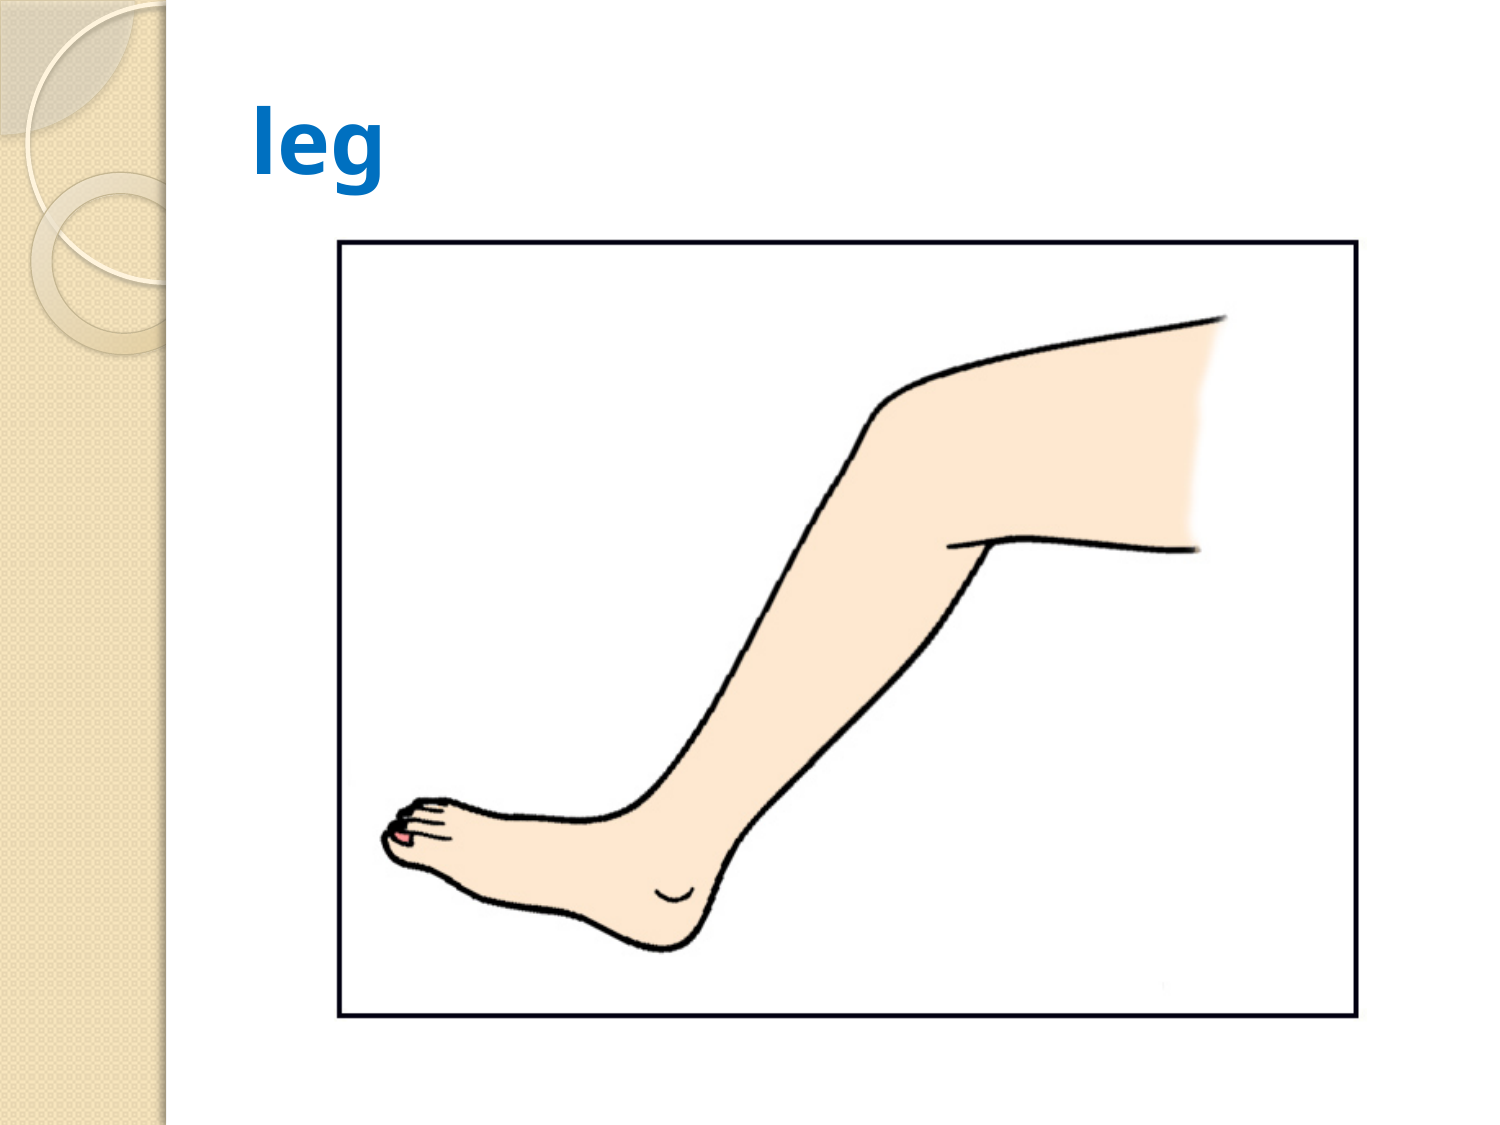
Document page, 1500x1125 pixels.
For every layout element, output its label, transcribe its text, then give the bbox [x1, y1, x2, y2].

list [333, 237, 1368, 1026]
title leg [235, 45, 1466, 233]
